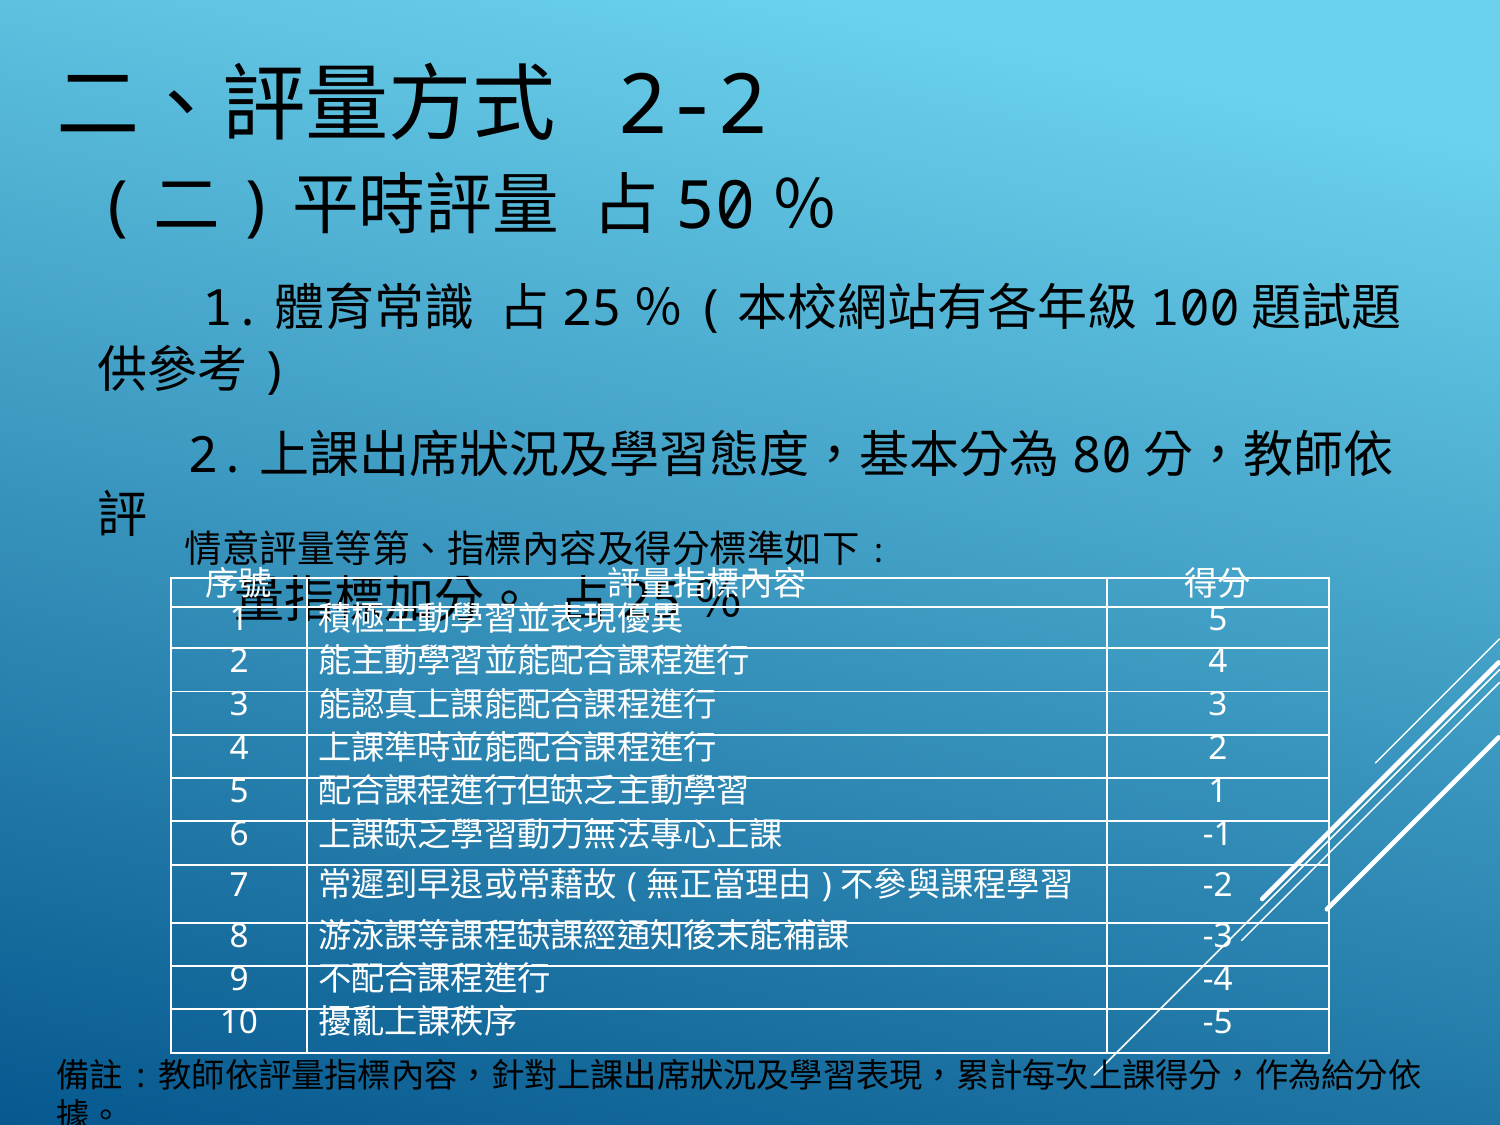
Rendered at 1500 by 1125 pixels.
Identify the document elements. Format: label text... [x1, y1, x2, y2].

table_cell -5 [1108, 1010, 1328, 1046]
table_cell 5 [1108, 608, 1328, 647]
table_cell 6 [172, 822, 306, 864]
text_box (二)平時評量 占50％ 1.體育常識 占25％(本校網站有各年級100題試題供參考) 2.上課出席狀況及學習態度，基本分為80分，教師依評 量指標加分。 占25％ [82, 154, 1459, 635]
table_cell 2 [1108, 736, 1328, 777]
text_box 備註:教師依評量指標內容，針對上課出席狀況及學習表現，累計每次上課得分，作為給分依據。 [41, 1046, 1500, 1125]
table_header 序號 [172, 579, 306, 606]
table_cell 4 [172, 736, 306, 777]
table_cell -2 [1108, 866, 1328, 922]
table_cell 10 [172, 1010, 306, 1046]
table_cell 9 [172, 967, 306, 1008]
table_cell -3 [1108, 924, 1328, 965]
table_cell 上課缺乏學習動力無法專心上課 [308, 822, 1106, 864]
table_cell 2 [172, 649, 306, 691]
table_cell 擾亂上課秩序 [308, 1010, 1106, 1046]
table_header 得分 [1108, 579, 1328, 606]
table_cell 1 [172, 608, 306, 647]
table_cell 能主動學習並能配合課程進行 [308, 649, 1106, 691]
table_cell 上課準時並能配合課程進行 [308, 736, 1106, 777]
table_cell 5 [172, 779, 306, 820]
table_cell 3 [1108, 692, 1328, 734]
table_cell 能認真上課能配合課程進行 [308, 692, 1106, 734]
table_cell 常遲到早退或常藉故(無正當理由)不參與課程學習 [308, 866, 1106, 922]
table_cell 8 [172, 924, 306, 965]
table_cell 積極主動學習並表現優異 [308, 608, 1106, 647]
table_cell 3 [172, 692, 306, 734]
table_cell 1 [1108, 779, 1328, 820]
table_cell 游泳課等課程缺課經通知後未能補課 [308, 924, 1106, 965]
table_cell 4 [1108, 649, 1328, 691]
table_cell 不配合課程進行 [308, 967, 1106, 1008]
table_cell -4 [1108, 967, 1328, 1008]
text_box 二、評量方式 2-2 [41, 42, 833, 158]
table_cell 7 [172, 866, 306, 922]
table_cell -1 [1108, 822, 1328, 864]
table_cell 配合課程進行但缺乏主動學習 [308, 779, 1106, 820]
text_box 情意評量等第、指標內容及得分標準如下: [169, 517, 904, 578]
table_header 評量指標內容 [308, 579, 1106, 606]
